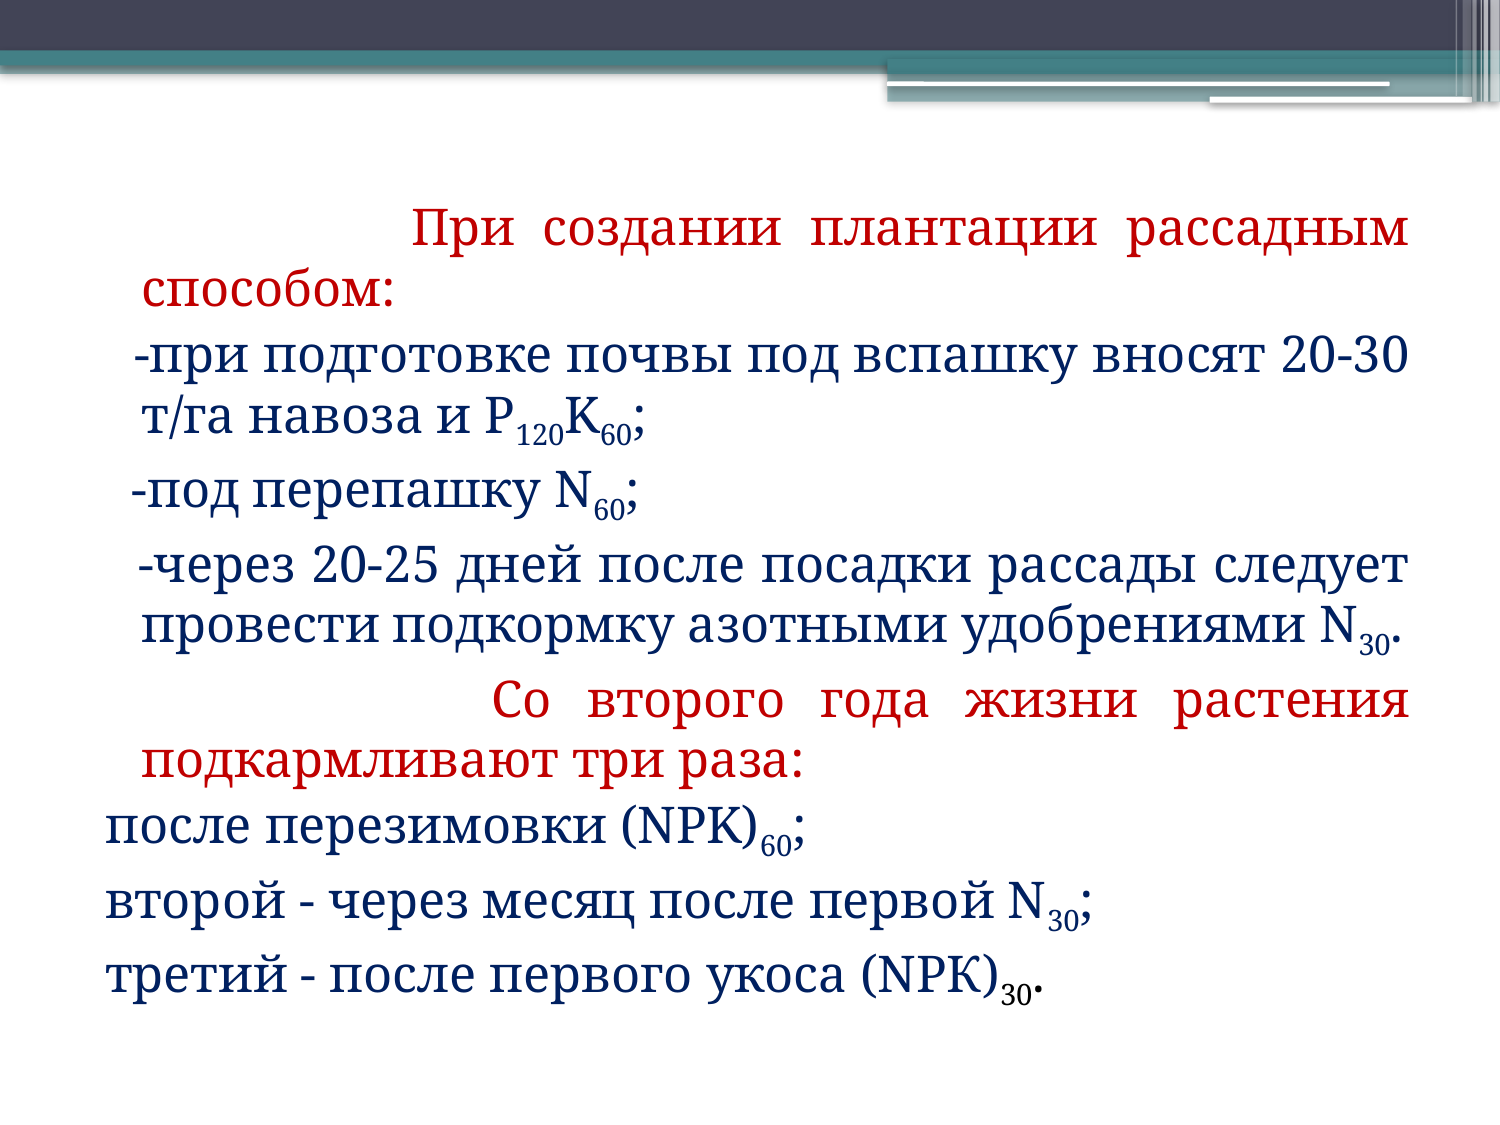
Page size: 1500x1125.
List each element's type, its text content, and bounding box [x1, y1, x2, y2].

list При создании плантации рассадным способом: -при подготовке почвы под вспашку вносят 20-30 т/га навоза и P120K60; -под перепашку N60; -через 20-25 дней после посадки рассады следует провести подкормку азотными удобрениями N30. Со второго года жизни растения подкармливают три раза: после перезимовки (NPK)60; второй - через месяц после первой N30; третий - после первого укоса (NPК)30. [75, 187, 1425, 1079]
